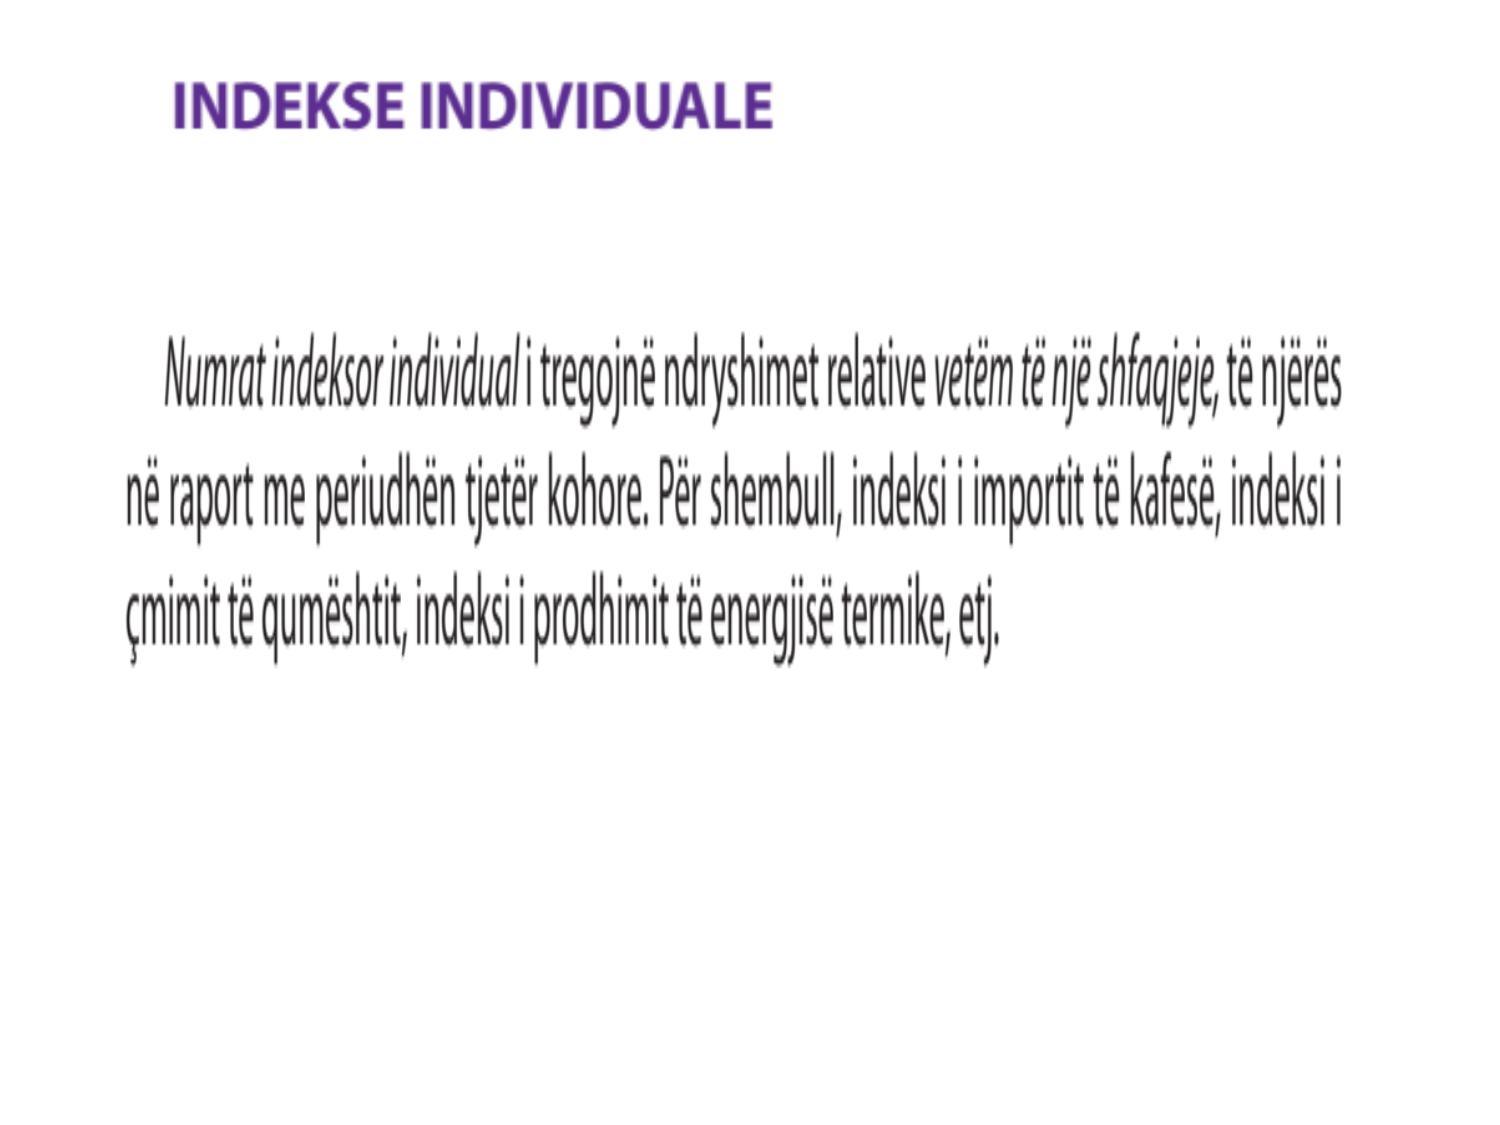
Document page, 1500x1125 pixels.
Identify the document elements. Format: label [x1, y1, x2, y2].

picture [162, 62, 863, 163]
picture [37, 249, 1438, 738]
